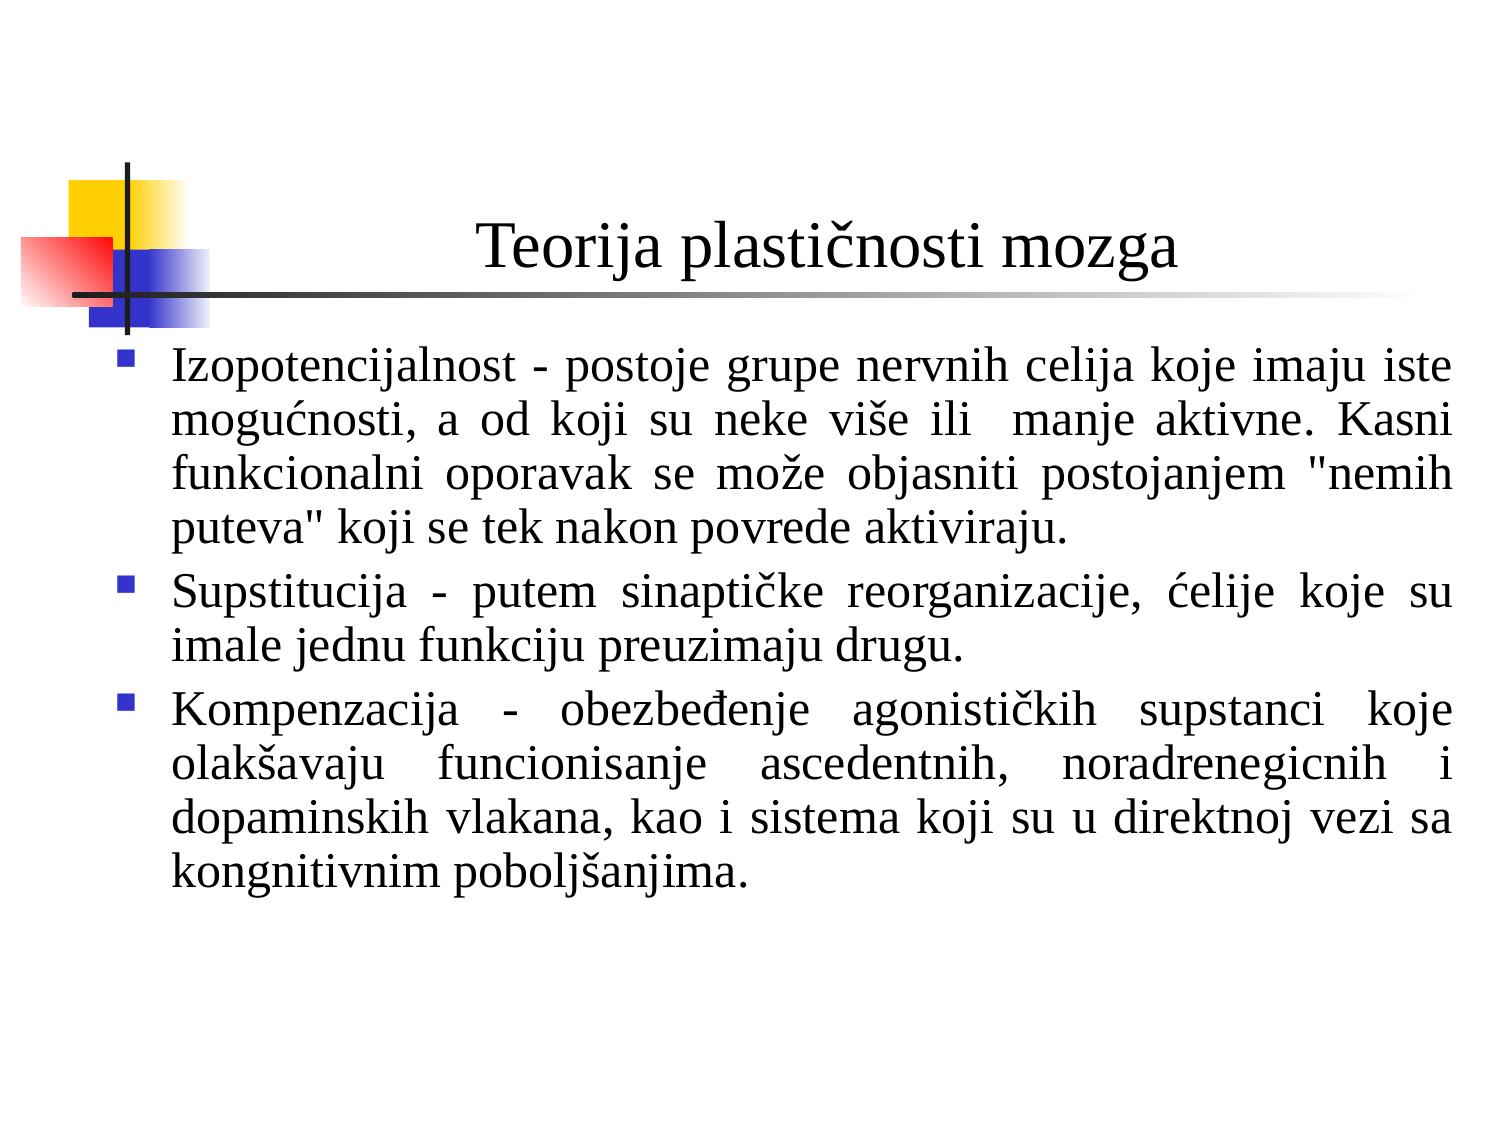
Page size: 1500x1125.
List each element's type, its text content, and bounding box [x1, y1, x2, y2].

list Izopotencijalnost - postoje grupe nervnih celija koje imaju iste mogućnosti, a od koji su neke više ili manje aktivne. Kasni funkcionalni oporavak se može objasniti postojanjem "nemih puteva" koji se tek nakon povrede aktiviraju. Supstitucija - putem sinaptičke reorganizacije, ćelije koje su imale jednu funkciju preuzimaju drugu. Kompenzacija - obezbeđenje agonističkih supstanci koje olakšavaju funcionisanje ascedentnih, noradrenegicnih i dopaminskih vlakana, kao i sistema koji su u direktnoj vezi sa kongnitivnim poboljšanjima. [99, 330, 1470, 1007]
title Teorija plastičnosti mozga [188, 101, 1468, 289]
